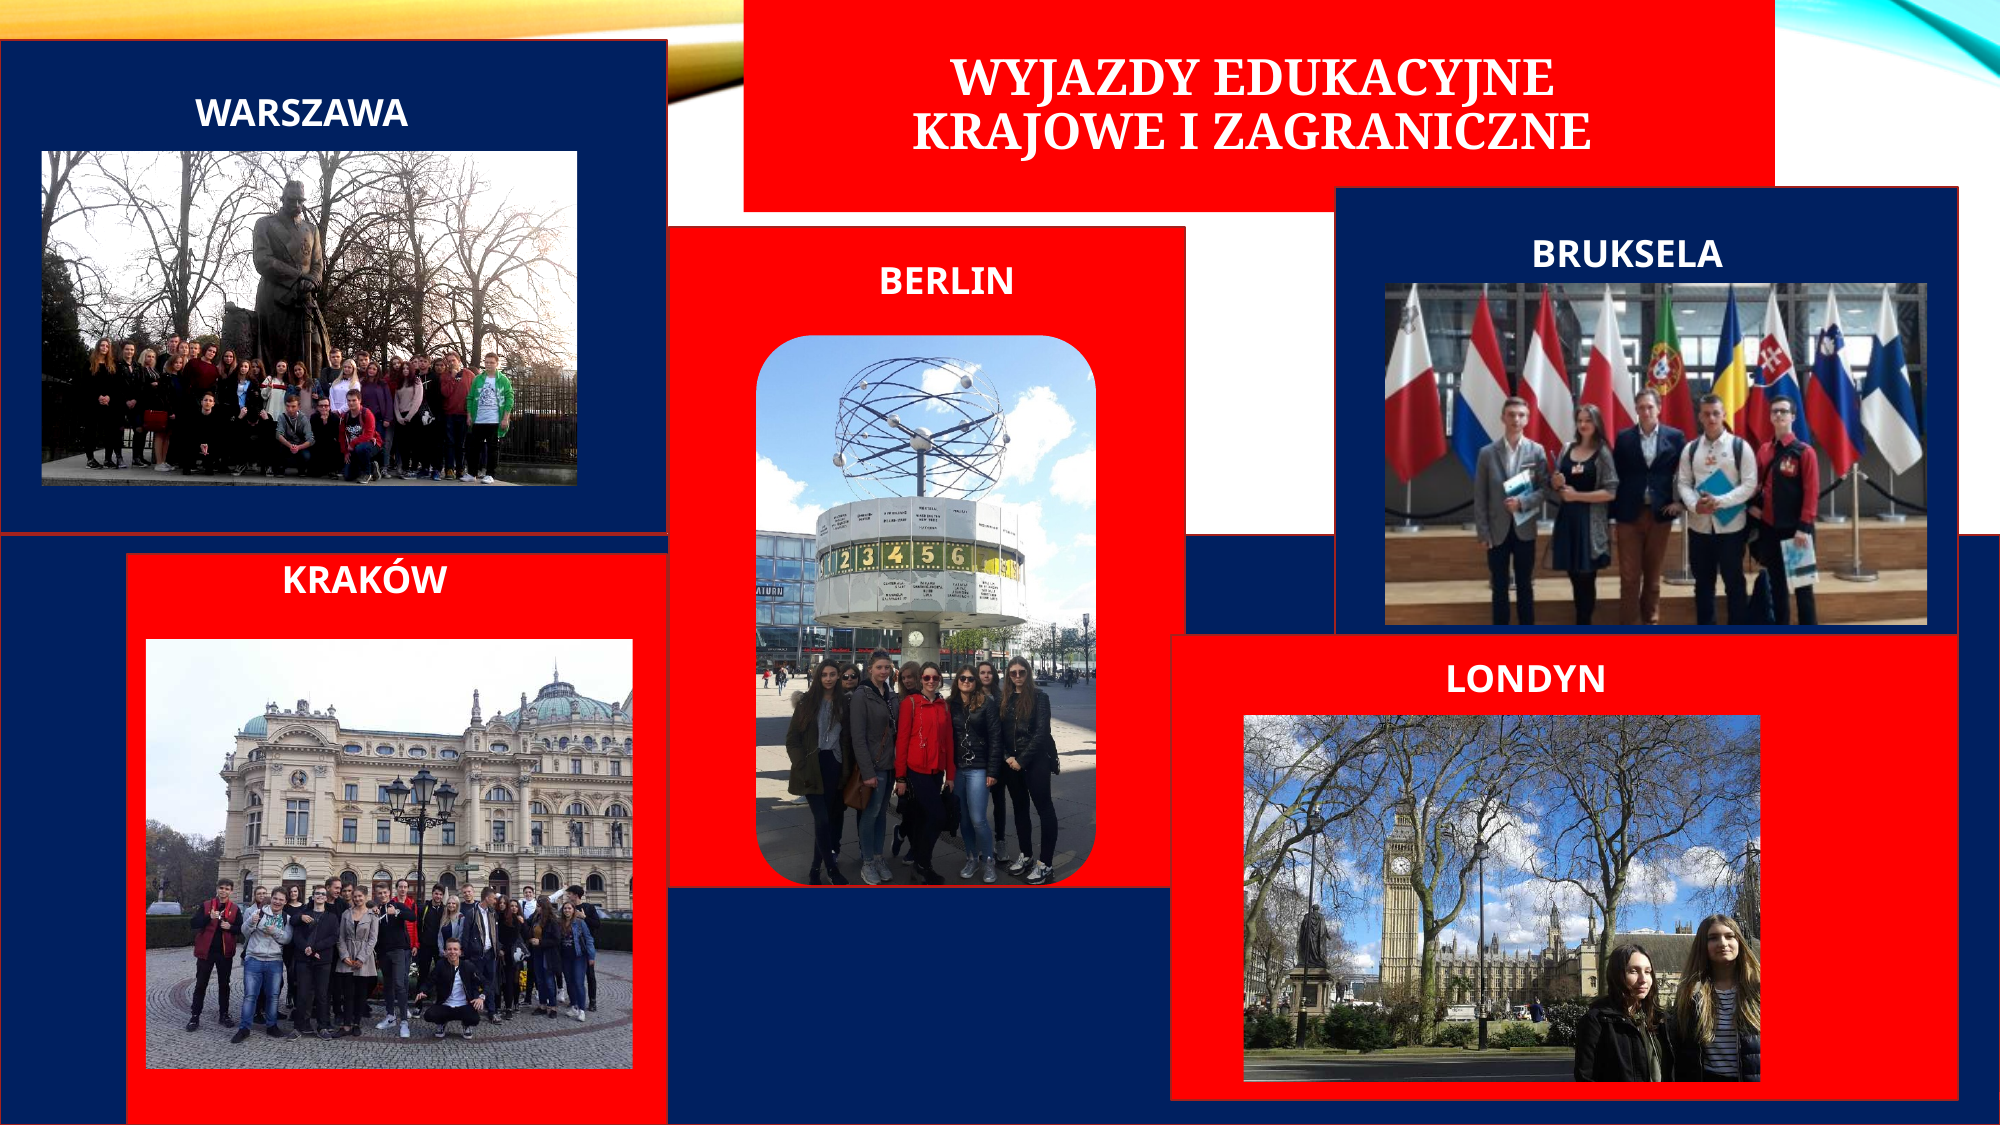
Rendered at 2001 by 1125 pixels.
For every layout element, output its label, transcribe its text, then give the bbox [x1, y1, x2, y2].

text_box KRAKÓW [143, 548, 586, 608]
picture [1384, 283, 1928, 626]
text_box BERLIN [758, 249, 1136, 310]
picture [1243, 714, 1761, 1082]
picture [0, 0, 1334, 237]
text_box LONDYN [1320, 647, 1732, 708]
text_box [1334, 186, 1959, 634]
picture [145, 639, 633, 1069]
picture [755, 335, 1097, 886]
text_box WARSZAWA [41, 81, 563, 141]
text_box [0, 534, 668, 1125]
text_box [668, 534, 2000, 1125]
picture [1775, 0, 2000, 237]
text_box [1170, 634, 1959, 1101]
picture [41, 150, 578, 486]
text_box [668, 226, 1186, 888]
title WYJAZDY EDUKACYJNE KRAJOWE I ZAGRANICZNE [743, 0, 1775, 213]
text_box [0, 39, 668, 534]
text_box BRUKSELA [1337, 222, 1917, 283]
text_box [126, 553, 668, 1125]
